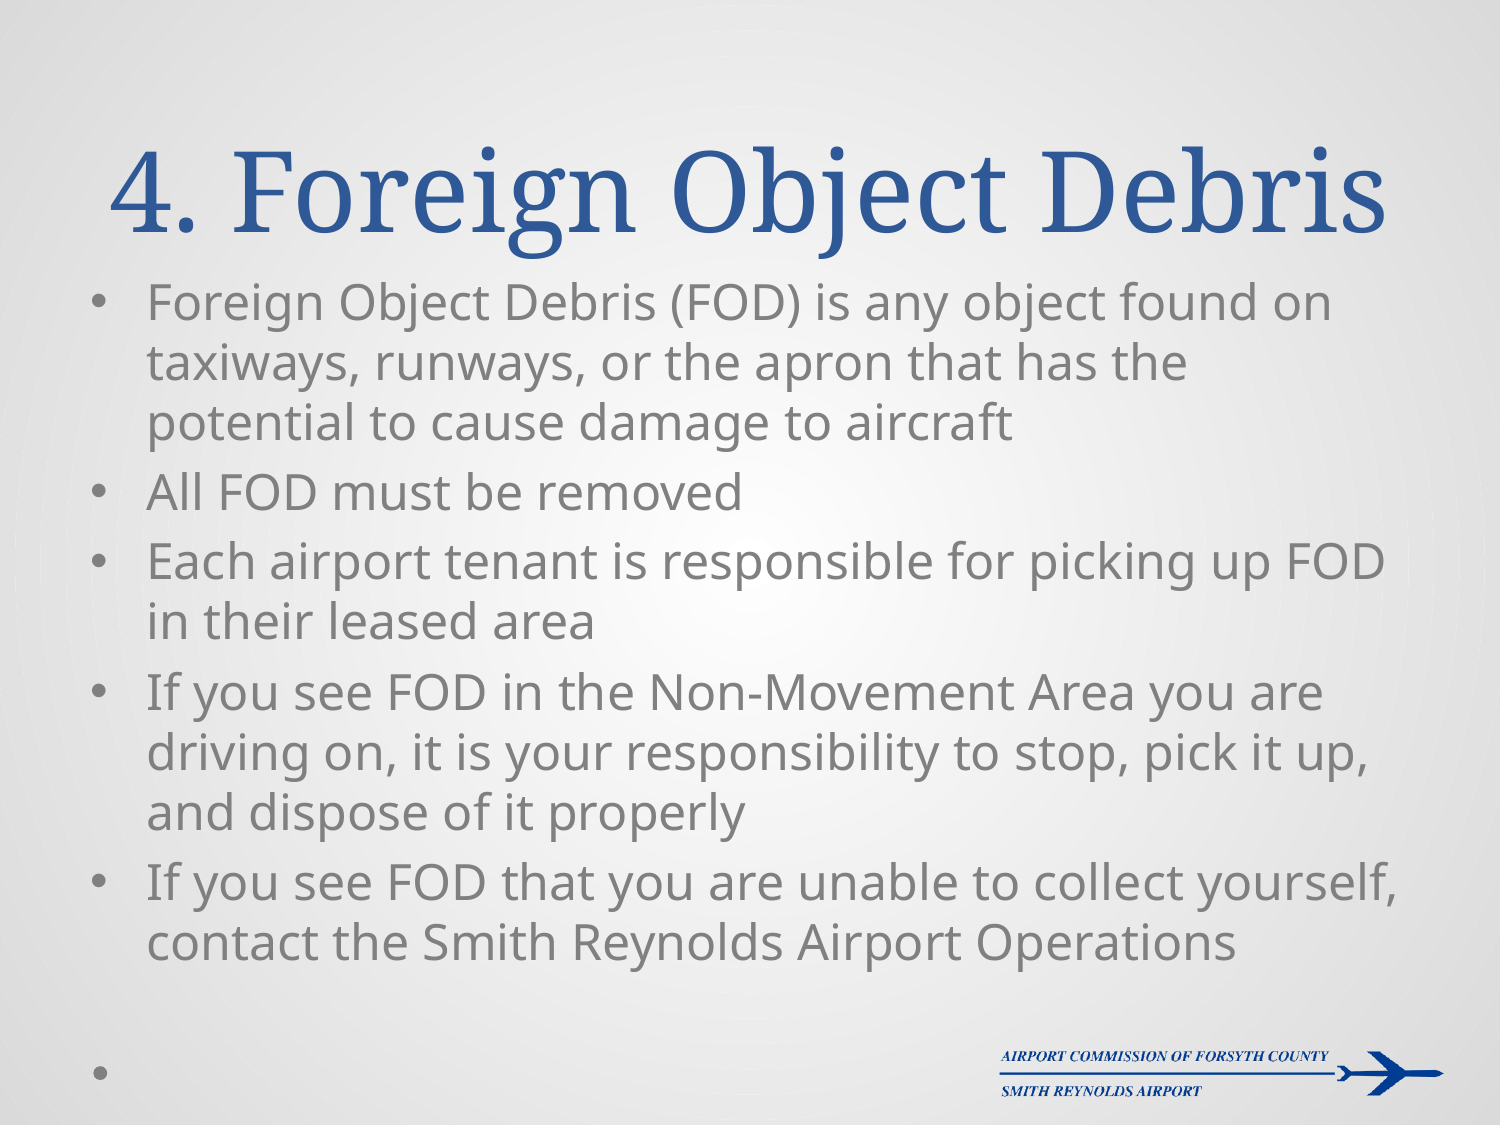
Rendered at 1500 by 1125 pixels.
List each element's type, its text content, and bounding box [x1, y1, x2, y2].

list Foreign Object Debris (FOD) is any object found on taxiways, runways, or the apron that has the potential to cause damage to aircraft All FOD must be removed Each airport tenant is responsible for picking up FOD in their leased area If you see FOD in the Non-Movement Area you are driving on, it is your responsibility to stop, pick it up, and dispose of it properly If you see FOD that you are unable to collect yourself, contact the Smith Reynolds Airport Operations [75, 262, 1425, 1005]
title 4. Foreign Object Debris [75, 0, 1425, 262]
picture [996, 1045, 1447, 1102]
